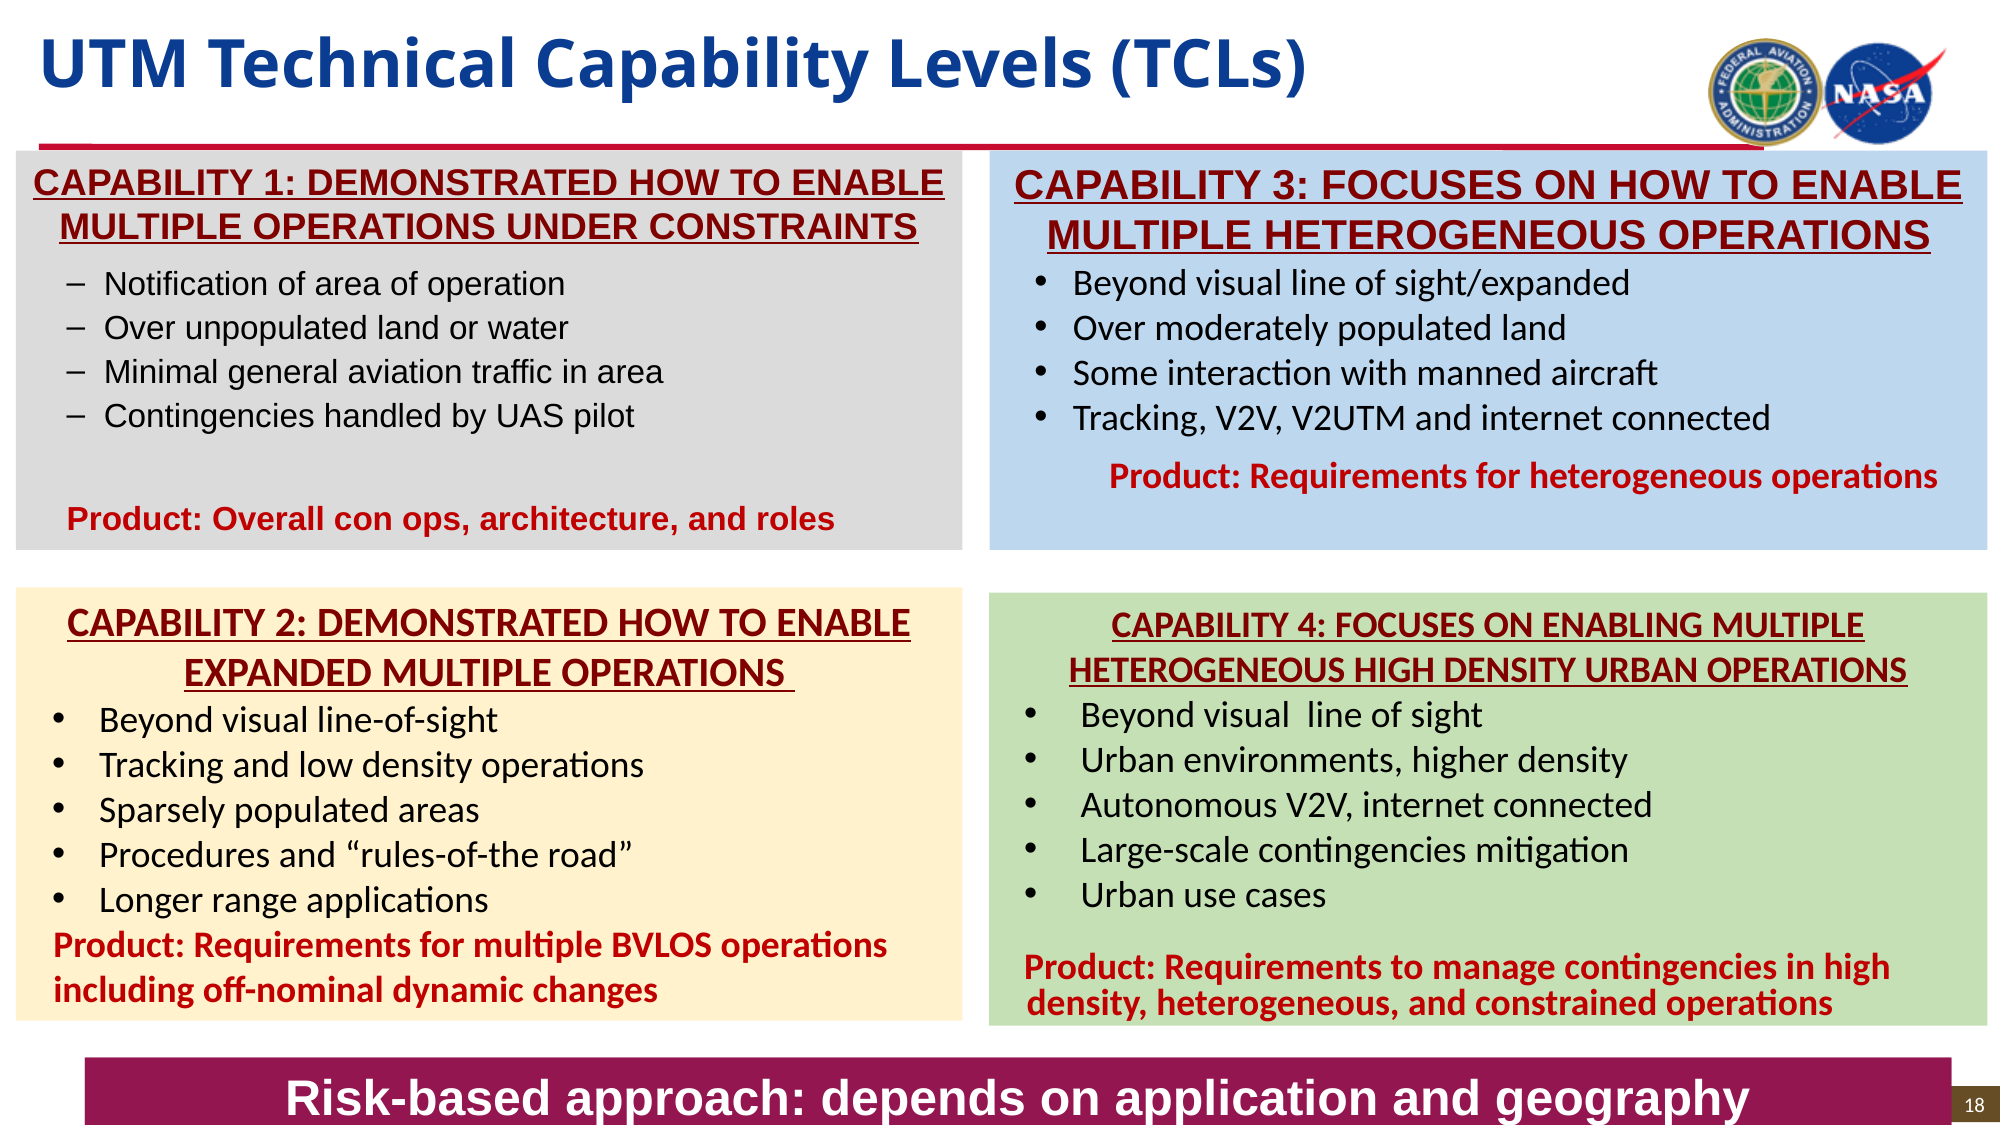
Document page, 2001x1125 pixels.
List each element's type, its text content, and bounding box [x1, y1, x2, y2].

text_box UTM Technical Capability Levels (TCLs) [23, 0, 1753, 134]
picture [1728, 38, 1950, 148]
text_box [84, 1057, 1952, 1125]
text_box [989, 150, 1988, 551]
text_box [988, 592, 1988, 1036]
list Capability 1: Demonstrated how to enable multiple Operations Under Constraints Notification of area of operation Over unpopulated land or water Minimal general aviation traffic in area Contingencies handled by UAS pilot Product: Overall con ops, architecture, and roles [15, 150, 963, 550]
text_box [15, 587, 963, 1125]
